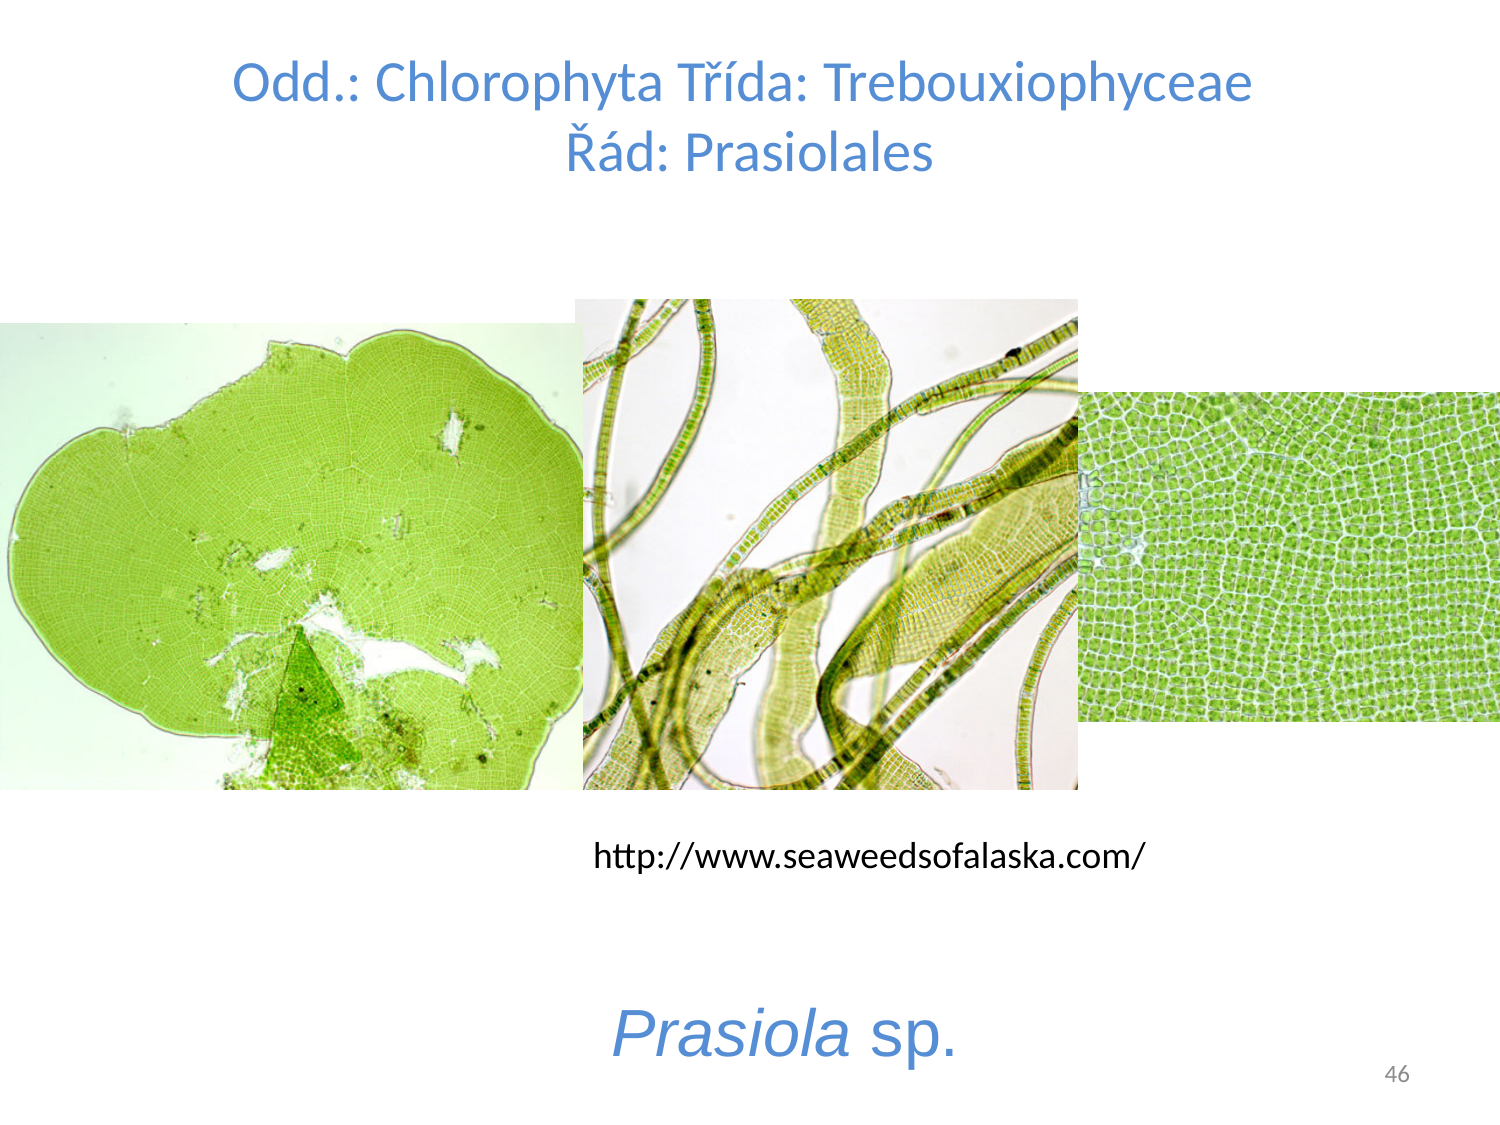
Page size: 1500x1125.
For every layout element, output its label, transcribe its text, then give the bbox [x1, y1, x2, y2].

picture [0, 299, 1500, 790]
slide_number 46 [1074, 1042, 1425, 1103]
text_box http://www.seaweedsofalaska.com/ [578, 823, 1161, 884]
title Odd.: Chlorophyta Třída: Trebouxiophyceae Řád: Prasiolales [75, 19, 1425, 207]
text_box Prasiola sp. [596, 982, 1258, 1078]
